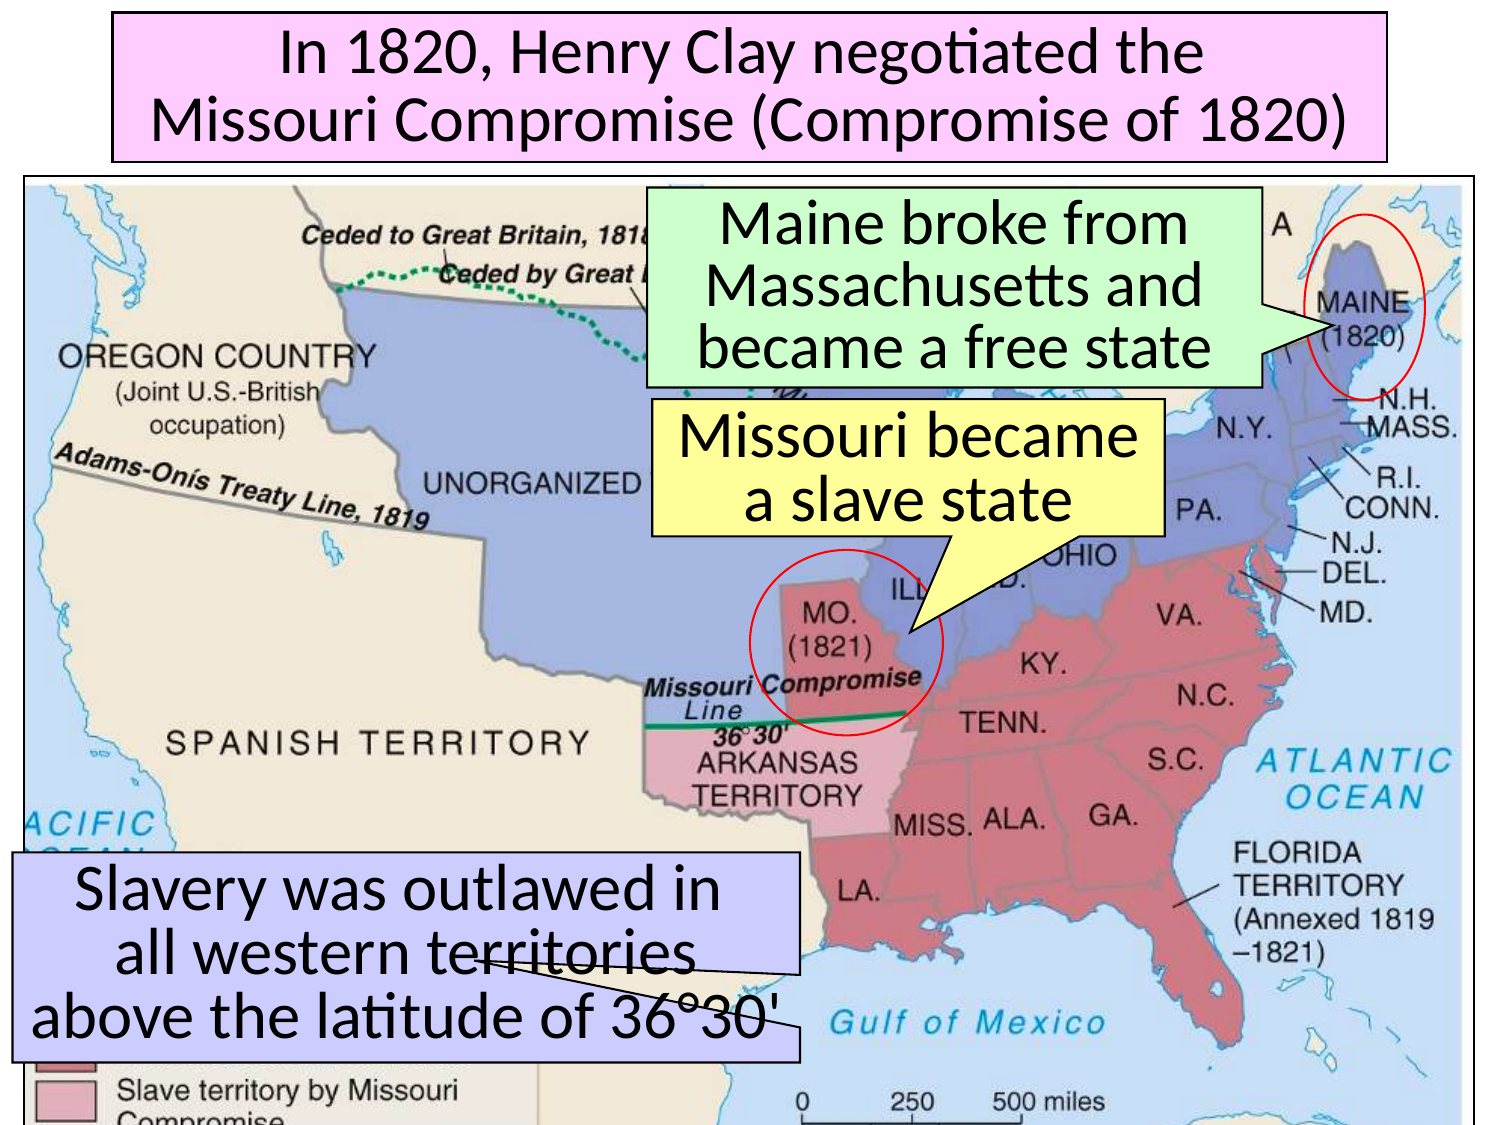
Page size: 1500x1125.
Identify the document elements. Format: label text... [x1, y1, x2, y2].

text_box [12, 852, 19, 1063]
picture [24, 177, 1474, 1125]
title In 1820, Henry Clay negotiated the Missouri Compromise (Compromise of 1820) [112, 12, 1388, 163]
